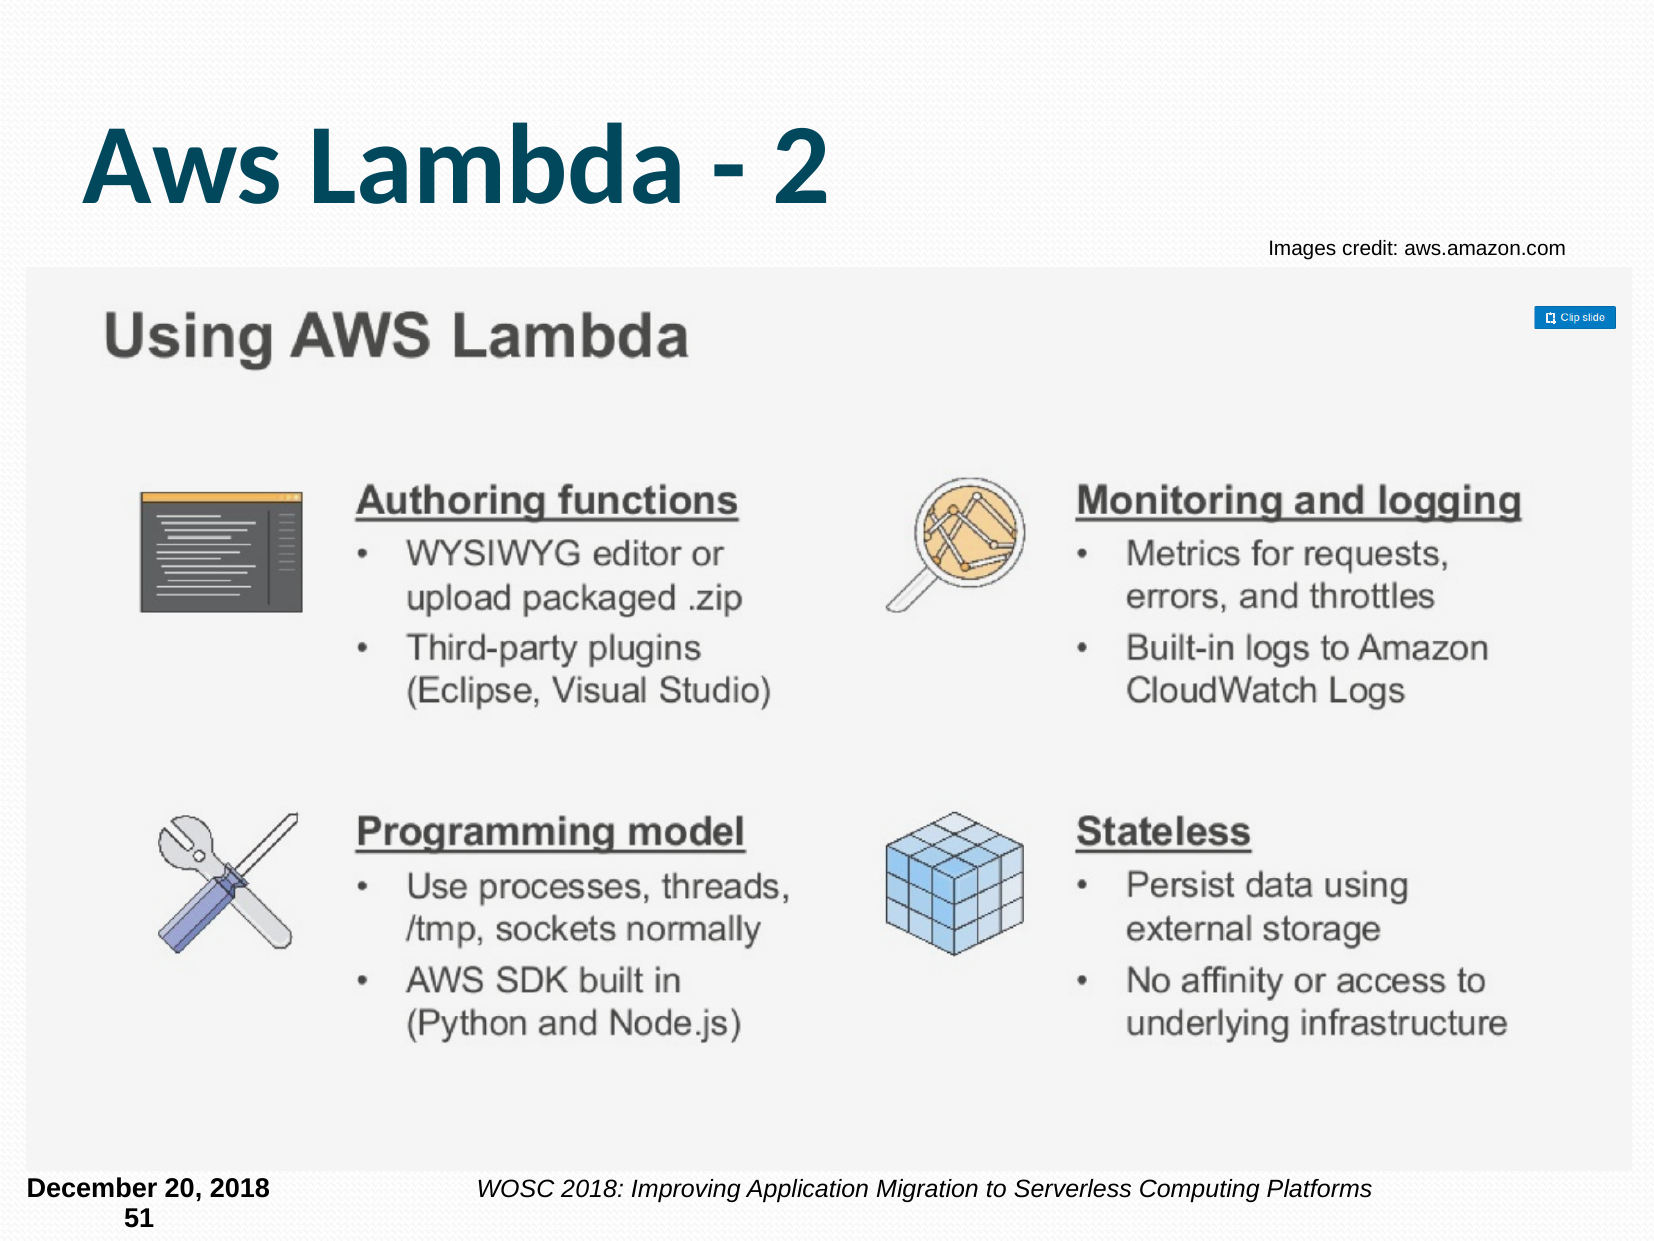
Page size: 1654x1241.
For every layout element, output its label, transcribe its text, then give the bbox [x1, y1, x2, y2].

title Aws Lambda - 2 [82, 0, 1571, 267]
text_box Images credit: aws.amazon.com [1253, 229, 1581, 267]
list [26, 267, 1632, 1171]
